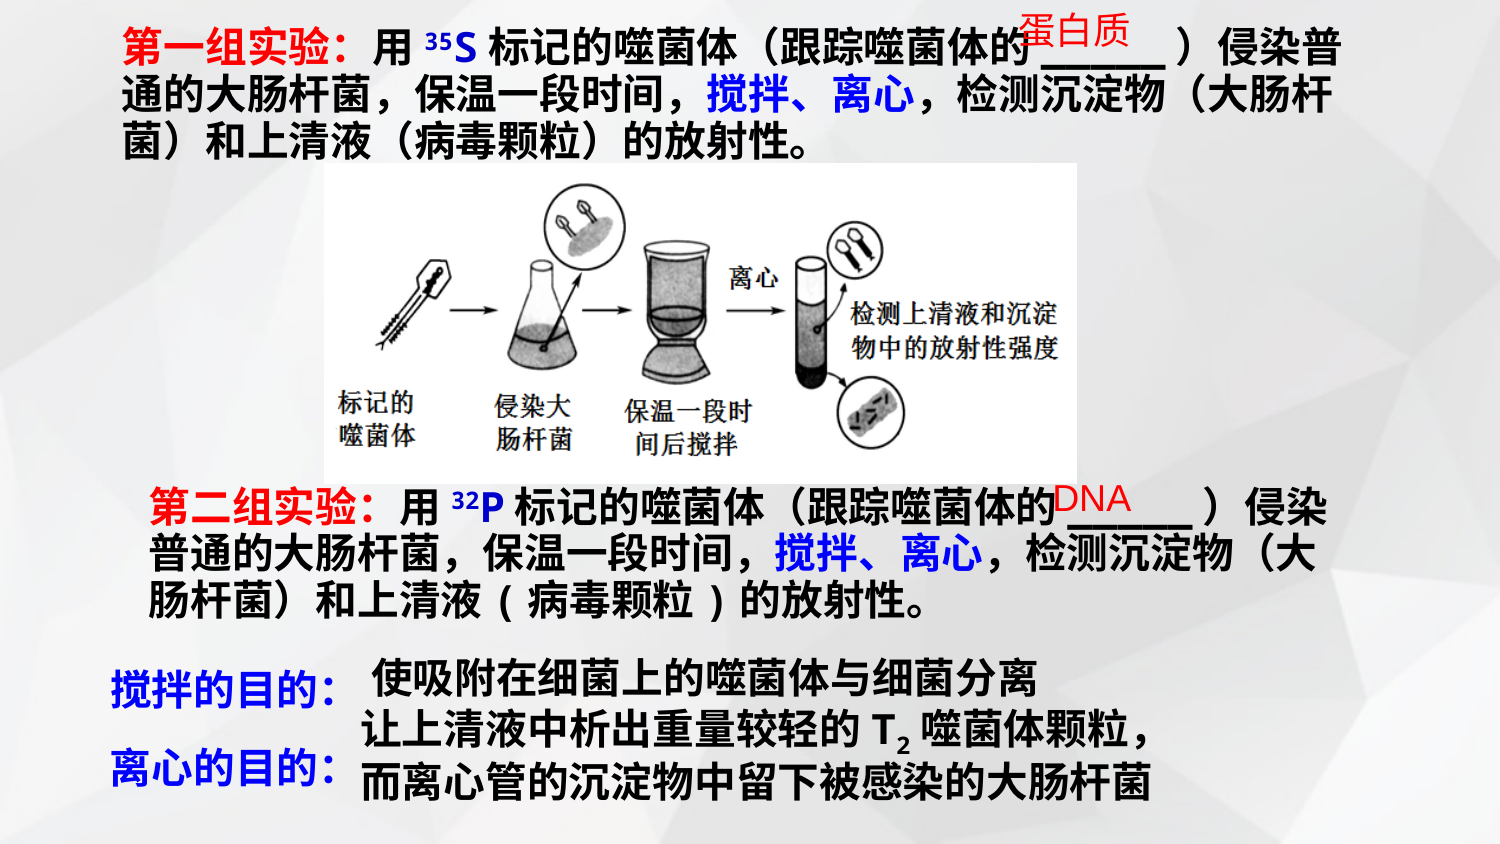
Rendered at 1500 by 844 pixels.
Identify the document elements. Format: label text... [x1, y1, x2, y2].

text_box 使吸附在细菌上的噬菌体与细菌分离 [359, 646, 1051, 706]
text_box 搅拌的目的： [98, 632, 362, 719]
text_box 让上清液中析出重量较轻的T2噬菌体颗粒，而离心管的沉淀物中留下被感染的大肠杆菌 [348, 706, 1200, 812]
text_box 离心的目的： [98, 719, 348, 798]
text_box DNA [1037, 466, 1155, 527]
picture [0, 0, 1500, 844]
text_box 第二组实验：用32P标记的噬菌体（跟踪噬菌体的_____）侵染普通的大肠杆菌，保温一段时间，搅拌、离心，检测沉淀物（大肠杆菌）和上清液(病毒颗粒)的放射性。 [137, 477, 1360, 630]
text_box 第一组实验：用35S标记的噬菌体（跟踪噬菌体的_____）侵染普通的大肠杆菌，保温一段时间，搅拌、离心，检测沉淀物（大肠杆菌）和上清液（病毒颗粒）的放射性。 [110, 18, 1378, 171]
text_box 蛋白质 [1003, 0, 1146, 60]
